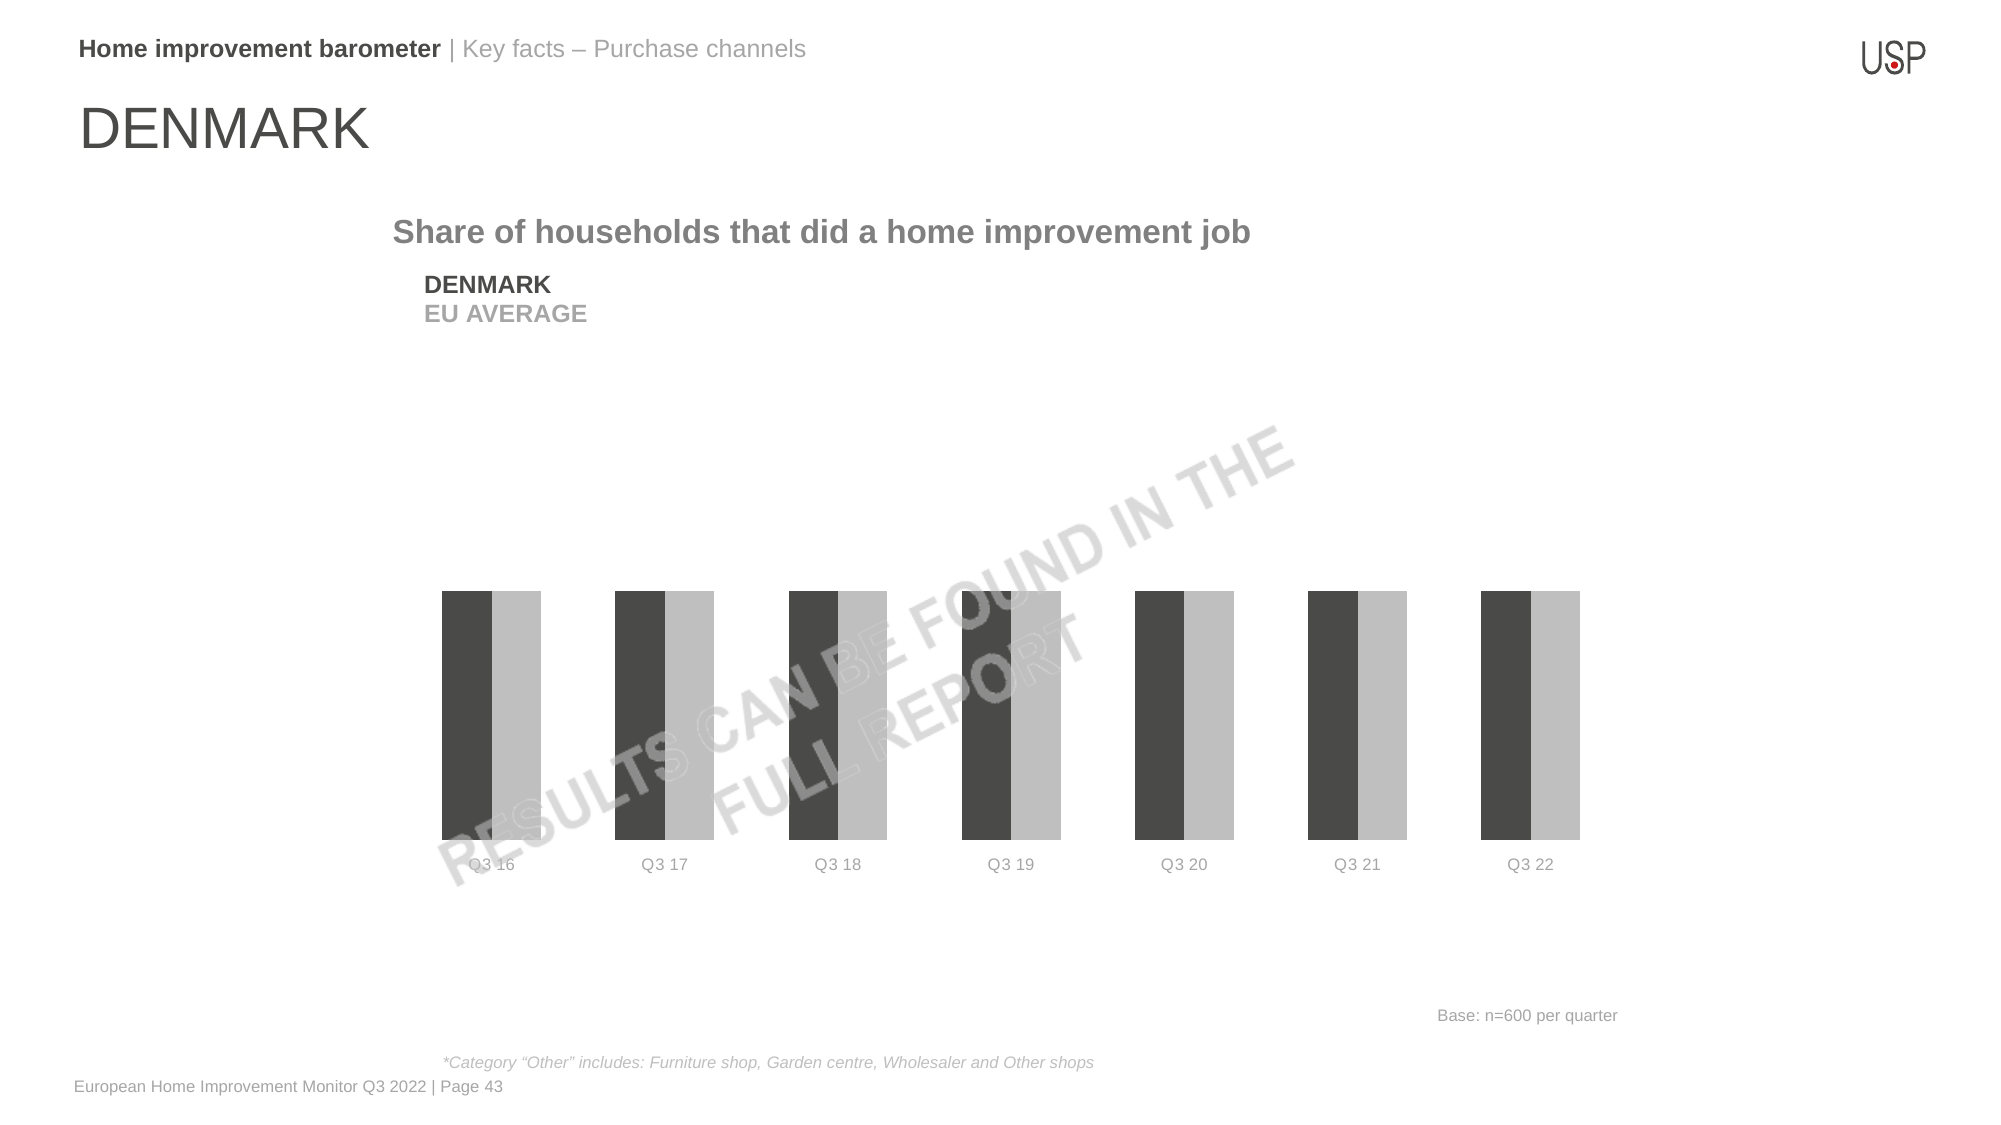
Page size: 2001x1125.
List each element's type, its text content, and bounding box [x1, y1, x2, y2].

text_box DENMARK EU AVERAGE [409, 260, 685, 337]
picture [402, 620, 1359, 760]
chart [392, 337, 1629, 987]
text_box DENMARK [64, 83, 1975, 169]
text_box Share of households that did a home improvement job [377, 207, 1268, 259]
text_box Base: n=600 per quarter [1419, 987, 1669, 1042]
text_box *Category “Other” includes: Furniture shop, Garden centre, Wholesaler and Other shops [424, 1035, 1135, 1089]
text_box Home improvement barometer | Key facts – Purchase channels [63, 21, 1382, 78]
